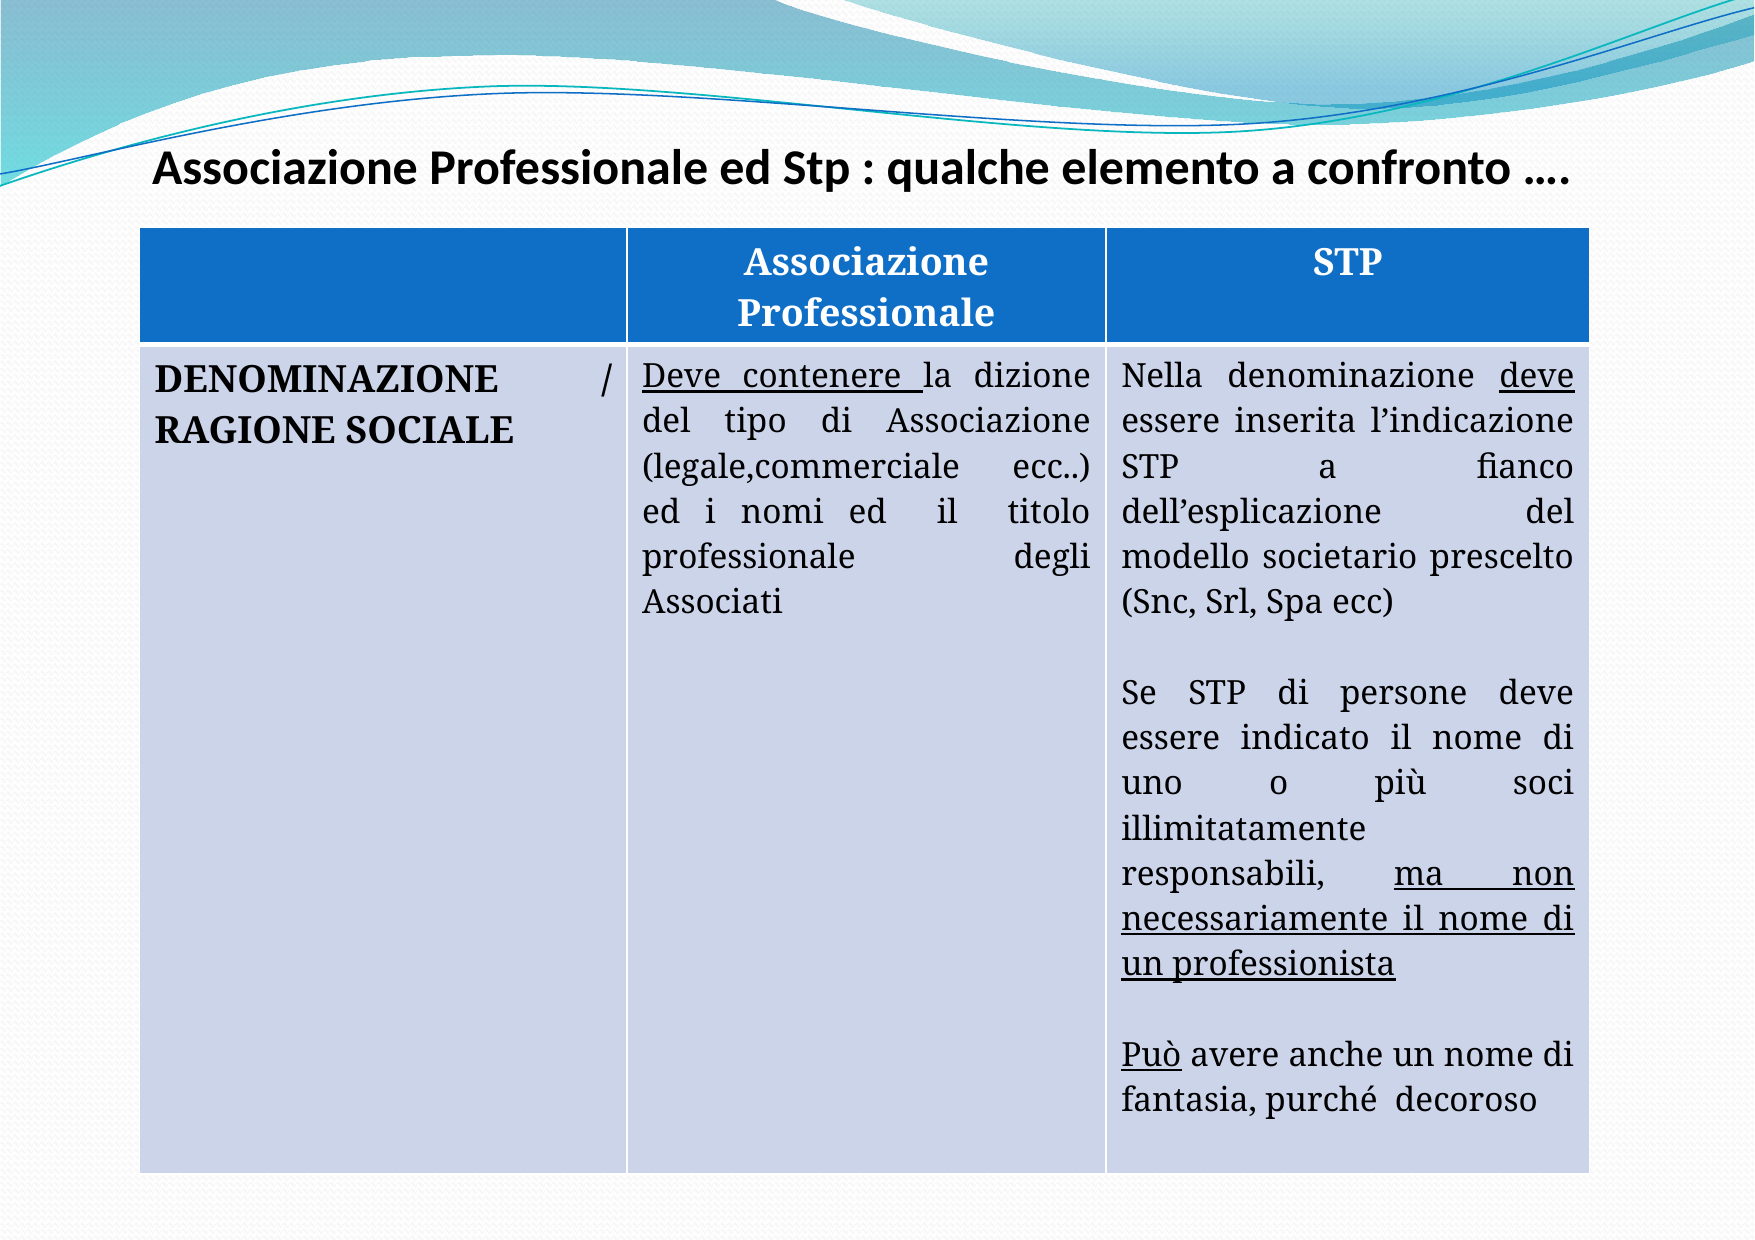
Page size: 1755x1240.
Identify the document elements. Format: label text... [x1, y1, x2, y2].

table_header STP [1107, 228, 1589, 342]
table_cell DENOMINAZIONE / RAGIONE SOCIALE [140, 347, 626, 1173]
table_cell Deve contenere la dizione del tipo di Associazione (legale,commerciale ecc..) ed i nomi ed il titolo professionale degli Associati [628, 347, 1105, 1173]
title Associazione Professionale ed Stp : qualche elemento a confronto …. [152, 119, 1602, 195]
table_header [140, 228, 626, 342]
table_header Associazione Professionale [628, 228, 1105, 342]
table_cell Nella denominazione deve essere inserita l’indicazione STP a fianco dell’esplicazione del modello societario prescelto (Snc, Srl, Spa ecc) Se STP di persone deve essere indicato il nome di uno o più soci illimitatamente responsabili, ma non necessariamente il nome di un professionista Può avere anche un nome di fantasia, purché decoroso [1107, 347, 1589, 1173]
